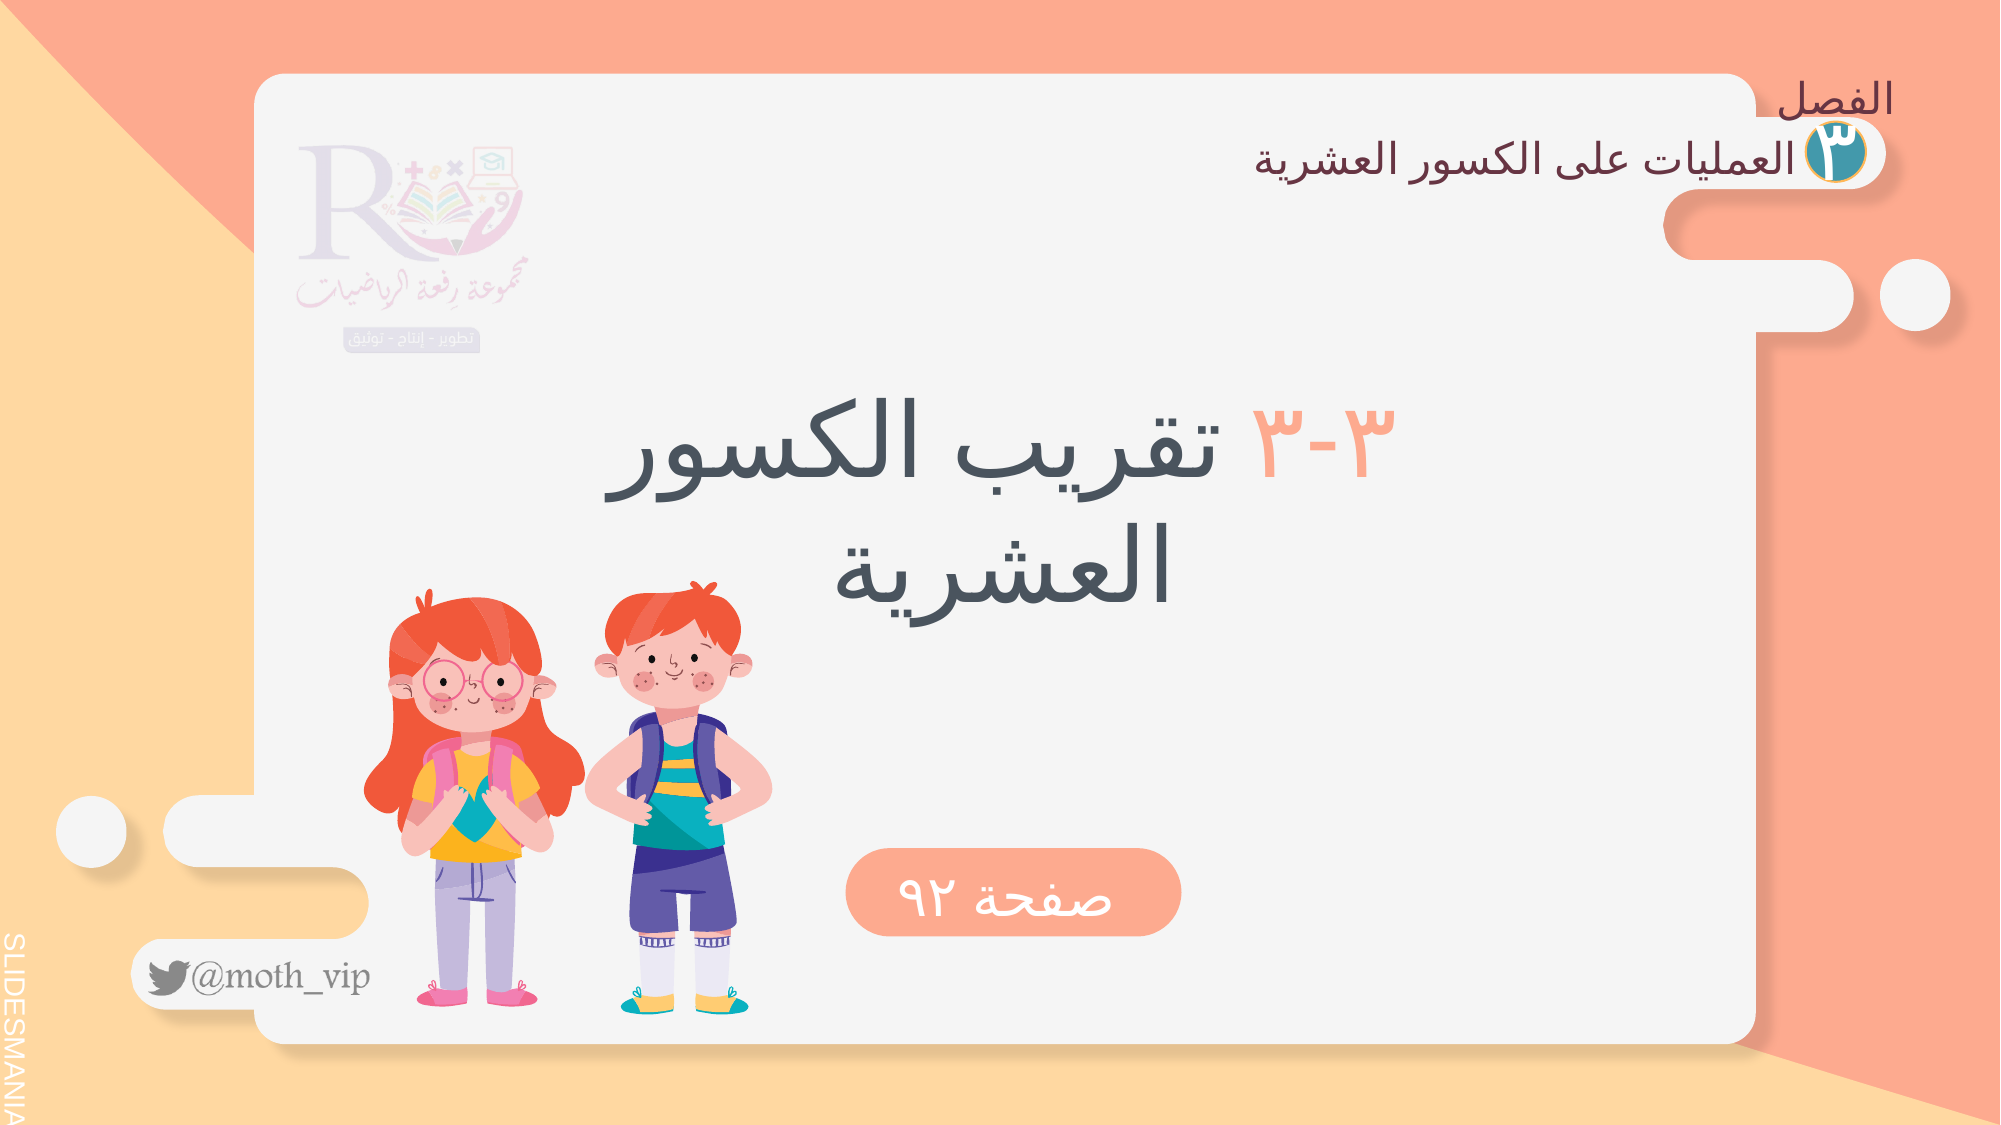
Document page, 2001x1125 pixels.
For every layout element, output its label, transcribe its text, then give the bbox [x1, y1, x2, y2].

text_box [1200, 50, 1928, 230]
text_box ٣-٣ تقريب الكسور العشرية [497, 365, 1510, 631]
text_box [363, 588, 586, 1007]
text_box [845, 847, 1182, 940]
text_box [584, 580, 773, 1015]
